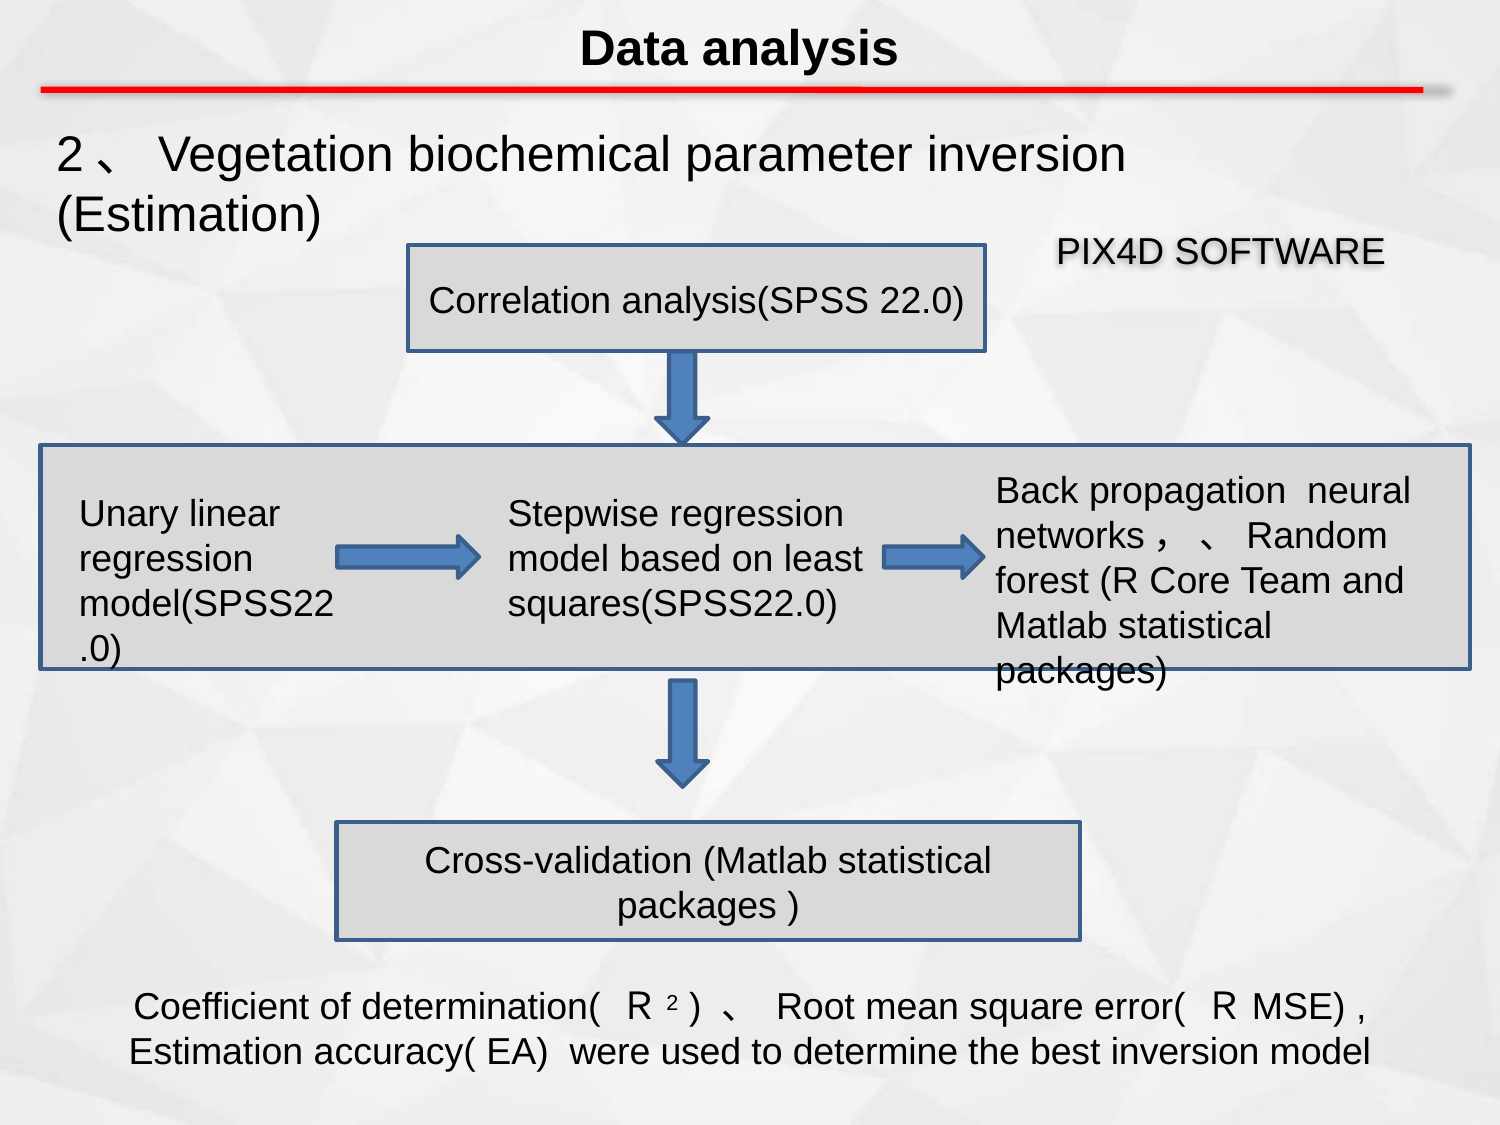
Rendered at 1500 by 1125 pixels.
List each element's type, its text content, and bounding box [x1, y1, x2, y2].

text_box [653, 349, 711, 443]
text_box 2、Vegetation biochemical parameter inversion (Estimation) [41, 113, 1365, 249]
text_box [655, 687, 711, 789]
text_box PIX4D SOFTWARE [1040, 219, 1402, 280]
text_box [40, 444, 1470, 679]
text_box Coefficient of determination( Ｒ2 ) 、 Root mean square error( ＲMSE) , Estimation accuracy( EA) were used to determine the best inversion model [104, 980, 1396, 1073]
picture [0, 0, 1500, 1125]
text_box Data analysis [102, 19, 1376, 73]
text_box Cross-validation (Matlab statistical packages ) [334, 820, 1082, 942]
text_box Correlation analysis(SPSS 22.0) [406, 243, 987, 353]
